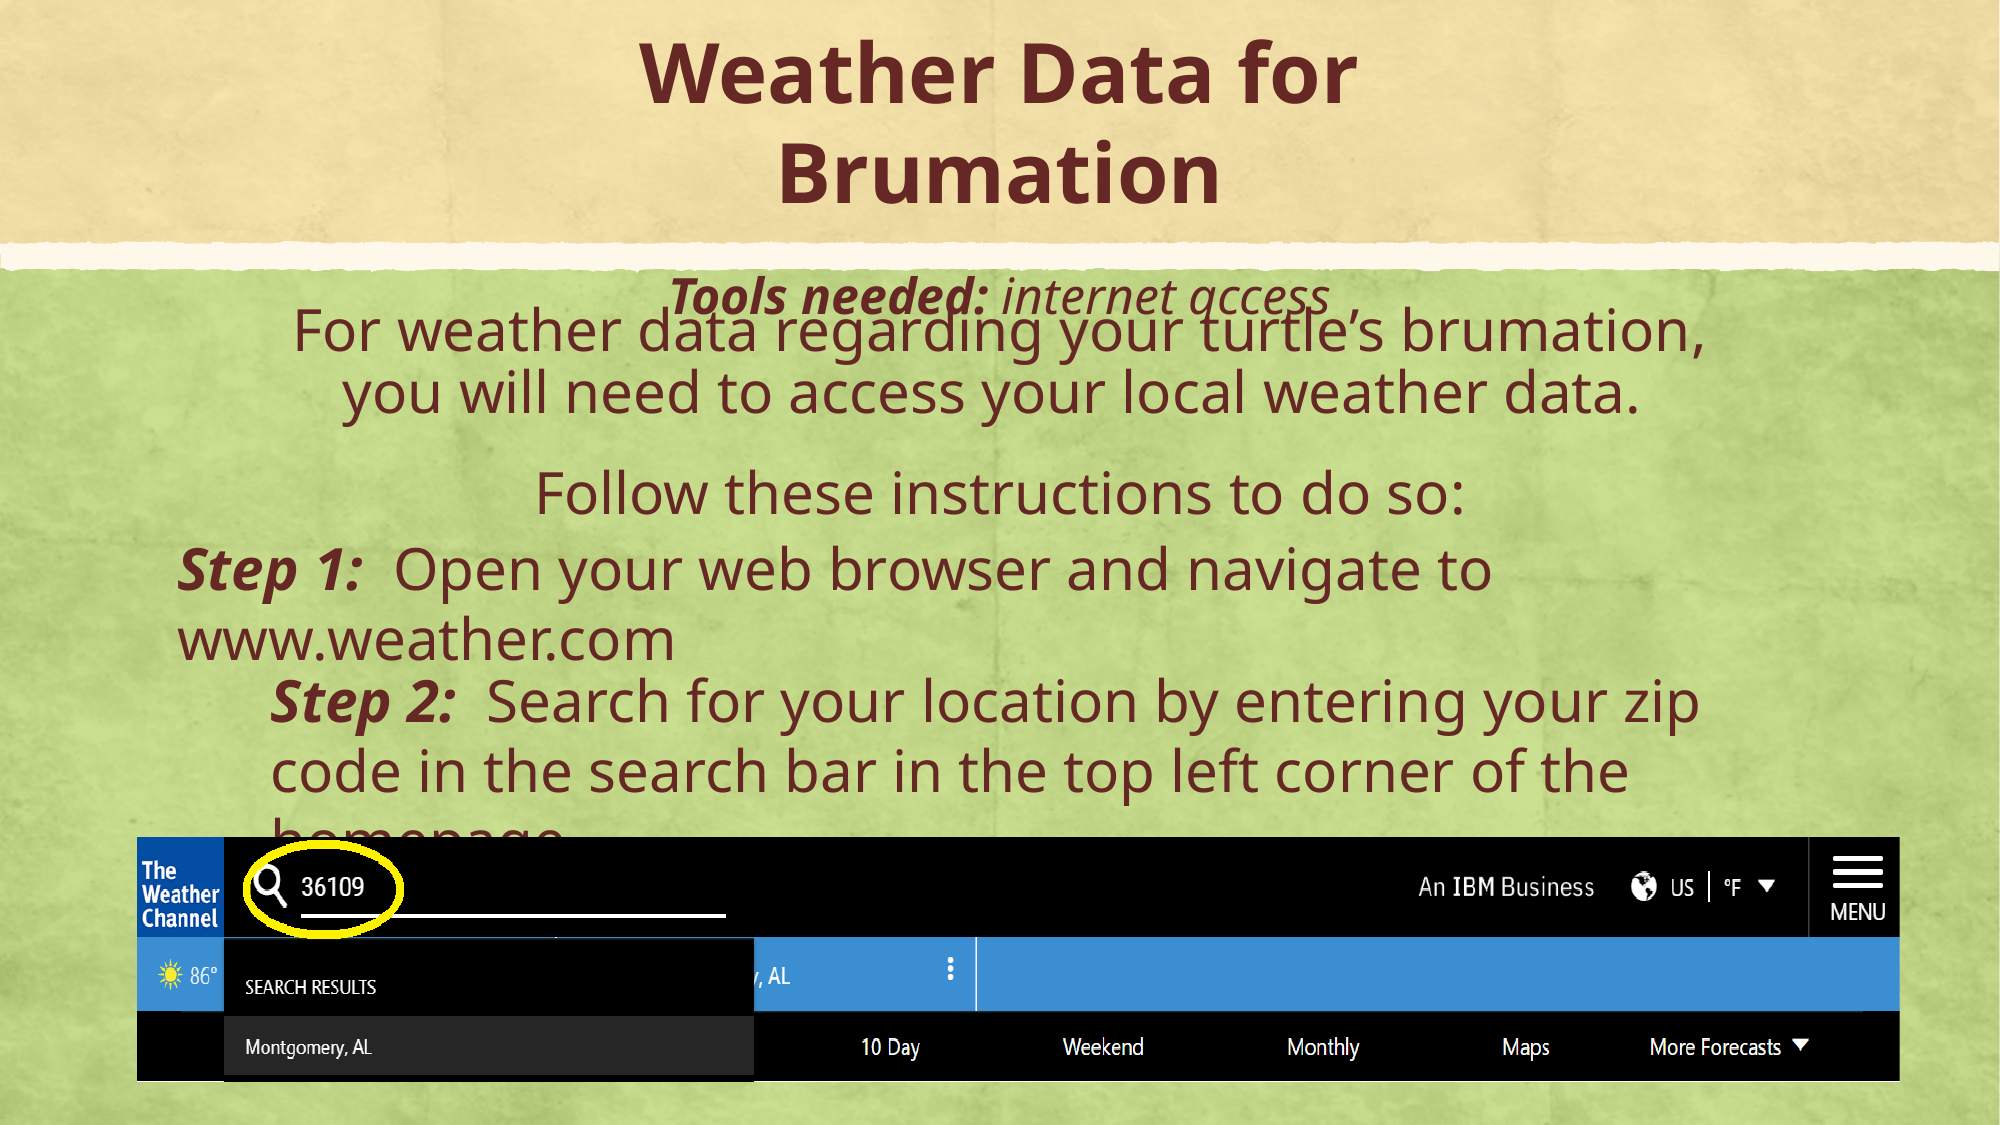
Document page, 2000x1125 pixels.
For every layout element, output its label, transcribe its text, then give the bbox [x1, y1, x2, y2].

text_box Step 2: Search for your location by entering your zip code in the search bar in the top left corner of the homepage. [255, 656, 1744, 837]
picture [137, 837, 1900, 1082]
text_box Weather Data for Brumation Tools needed: internet access [430, 12, 1569, 333]
text_box Step 1: Open your web browser and navigate to www.weather.com [162, 525, 1838, 725]
list For weather data regarding your turtle’s brumation, you will need to access your local weather data. Follow these instructions to do so: [249, 293, 1750, 525]
